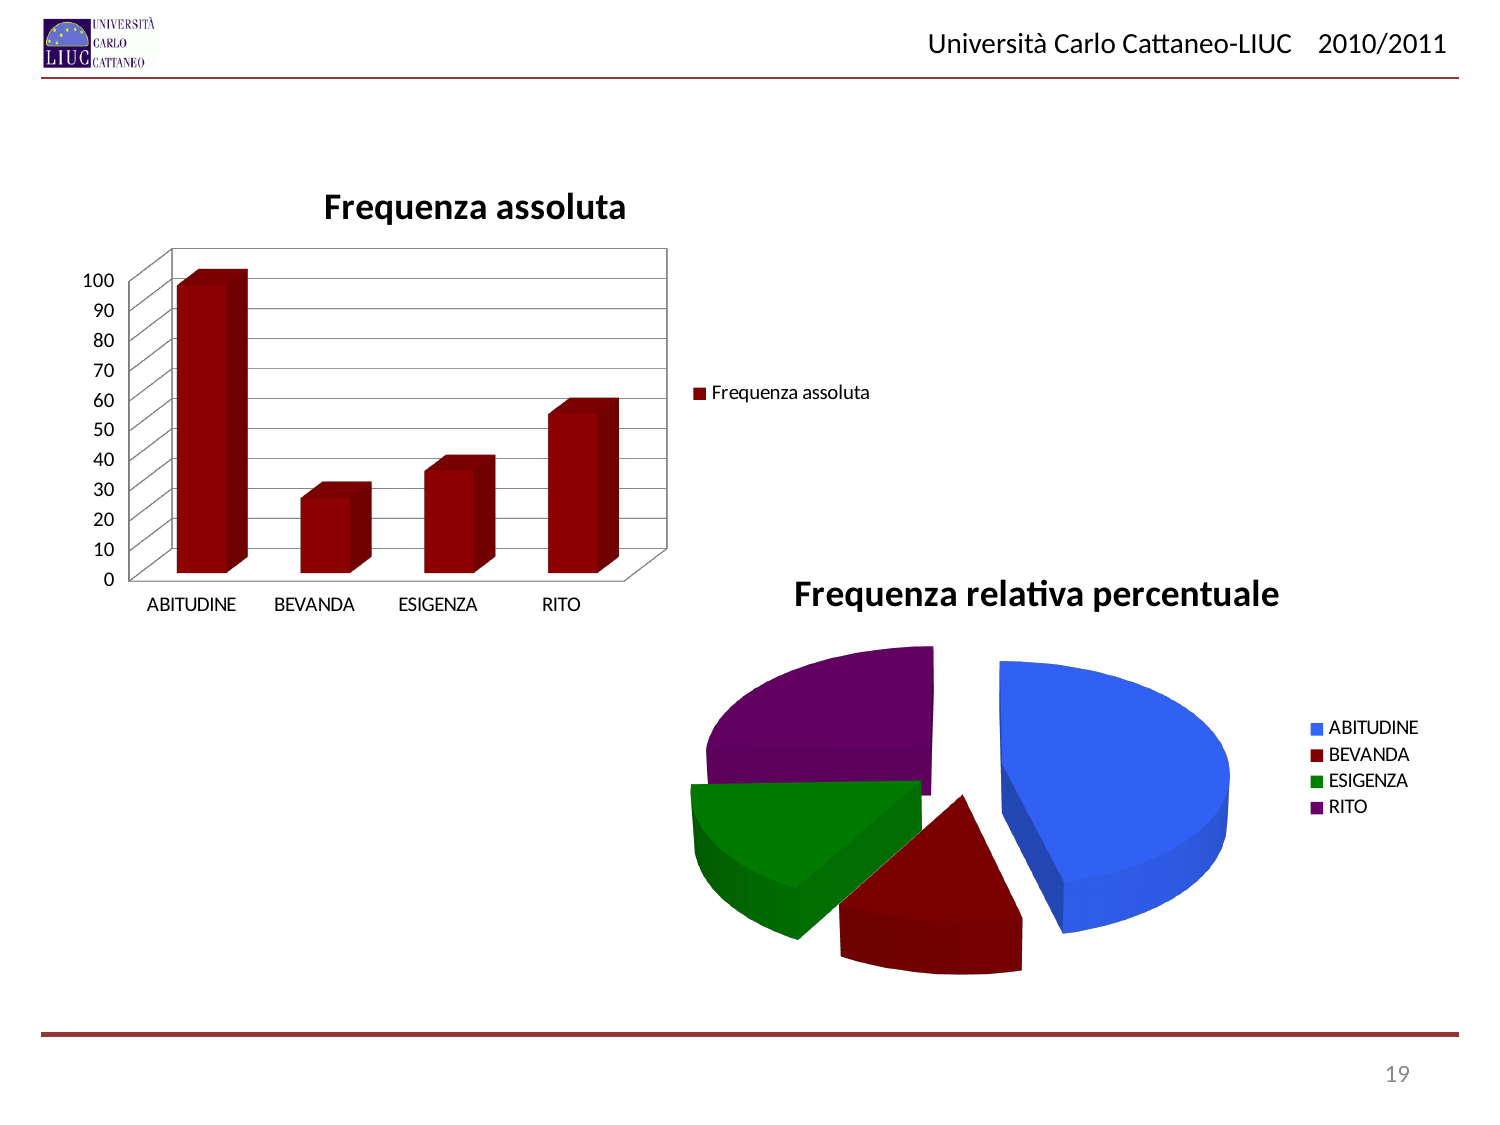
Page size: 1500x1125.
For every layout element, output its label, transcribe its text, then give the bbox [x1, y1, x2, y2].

chart [62, 162, 1438, 988]
picture [40, 16, 157, 70]
text_box Università Carlo Cattaneo-LIUC 2010/2011 [809, 16, 1500, 102]
slide_number 19 [1074, 1044, 1425, 1103]
text_box [124, 149, 1463, 235]
